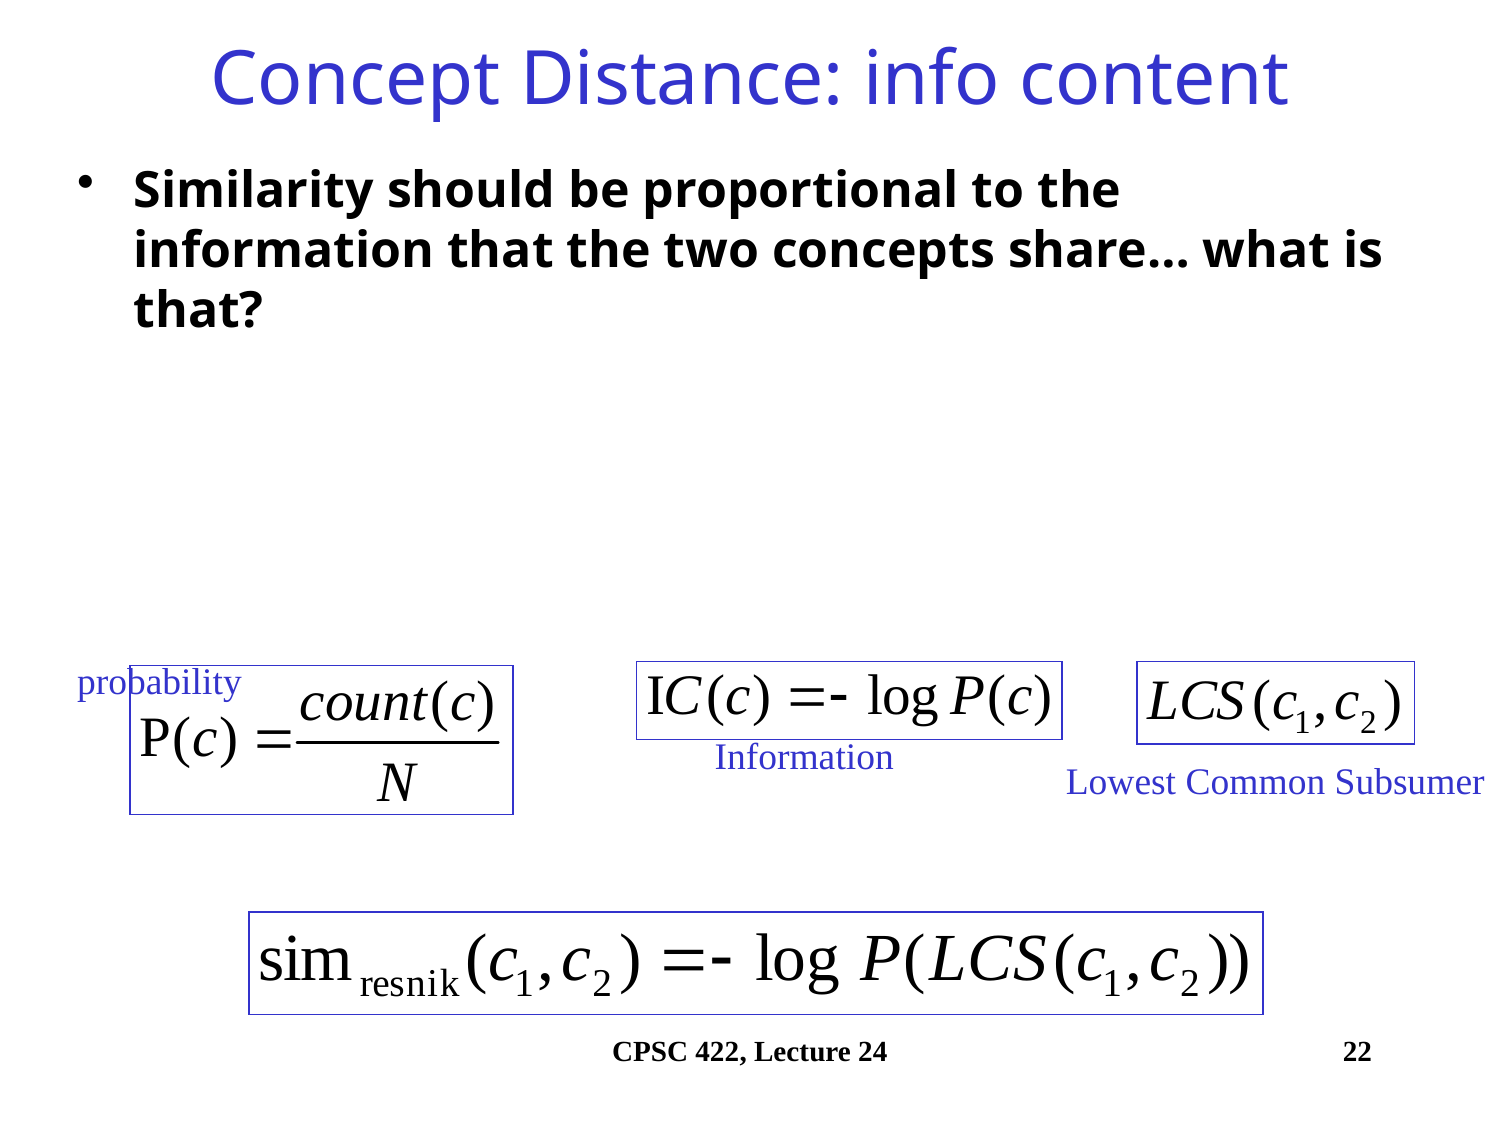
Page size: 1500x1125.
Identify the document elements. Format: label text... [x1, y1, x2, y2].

slide_number 22 [1074, 1024, 1388, 1101]
footer CPSC 422, Lecture 24 [512, 1024, 988, 1101]
title Concept Distance: info content [0, 0, 1500, 151]
text_box Lowest Common Subsumer [1051, 749, 1500, 810]
text_box Similarity should be proportional to the information that the two concepts share… what is that? [62, 149, 1425, 313]
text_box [130, 665, 513, 814]
text_box Information [699, 747, 919, 785]
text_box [1137, 662, 1415, 744]
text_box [249, 912, 1263, 1014]
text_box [637, 662, 1062, 739]
text_box probability [62, 649, 258, 710]
